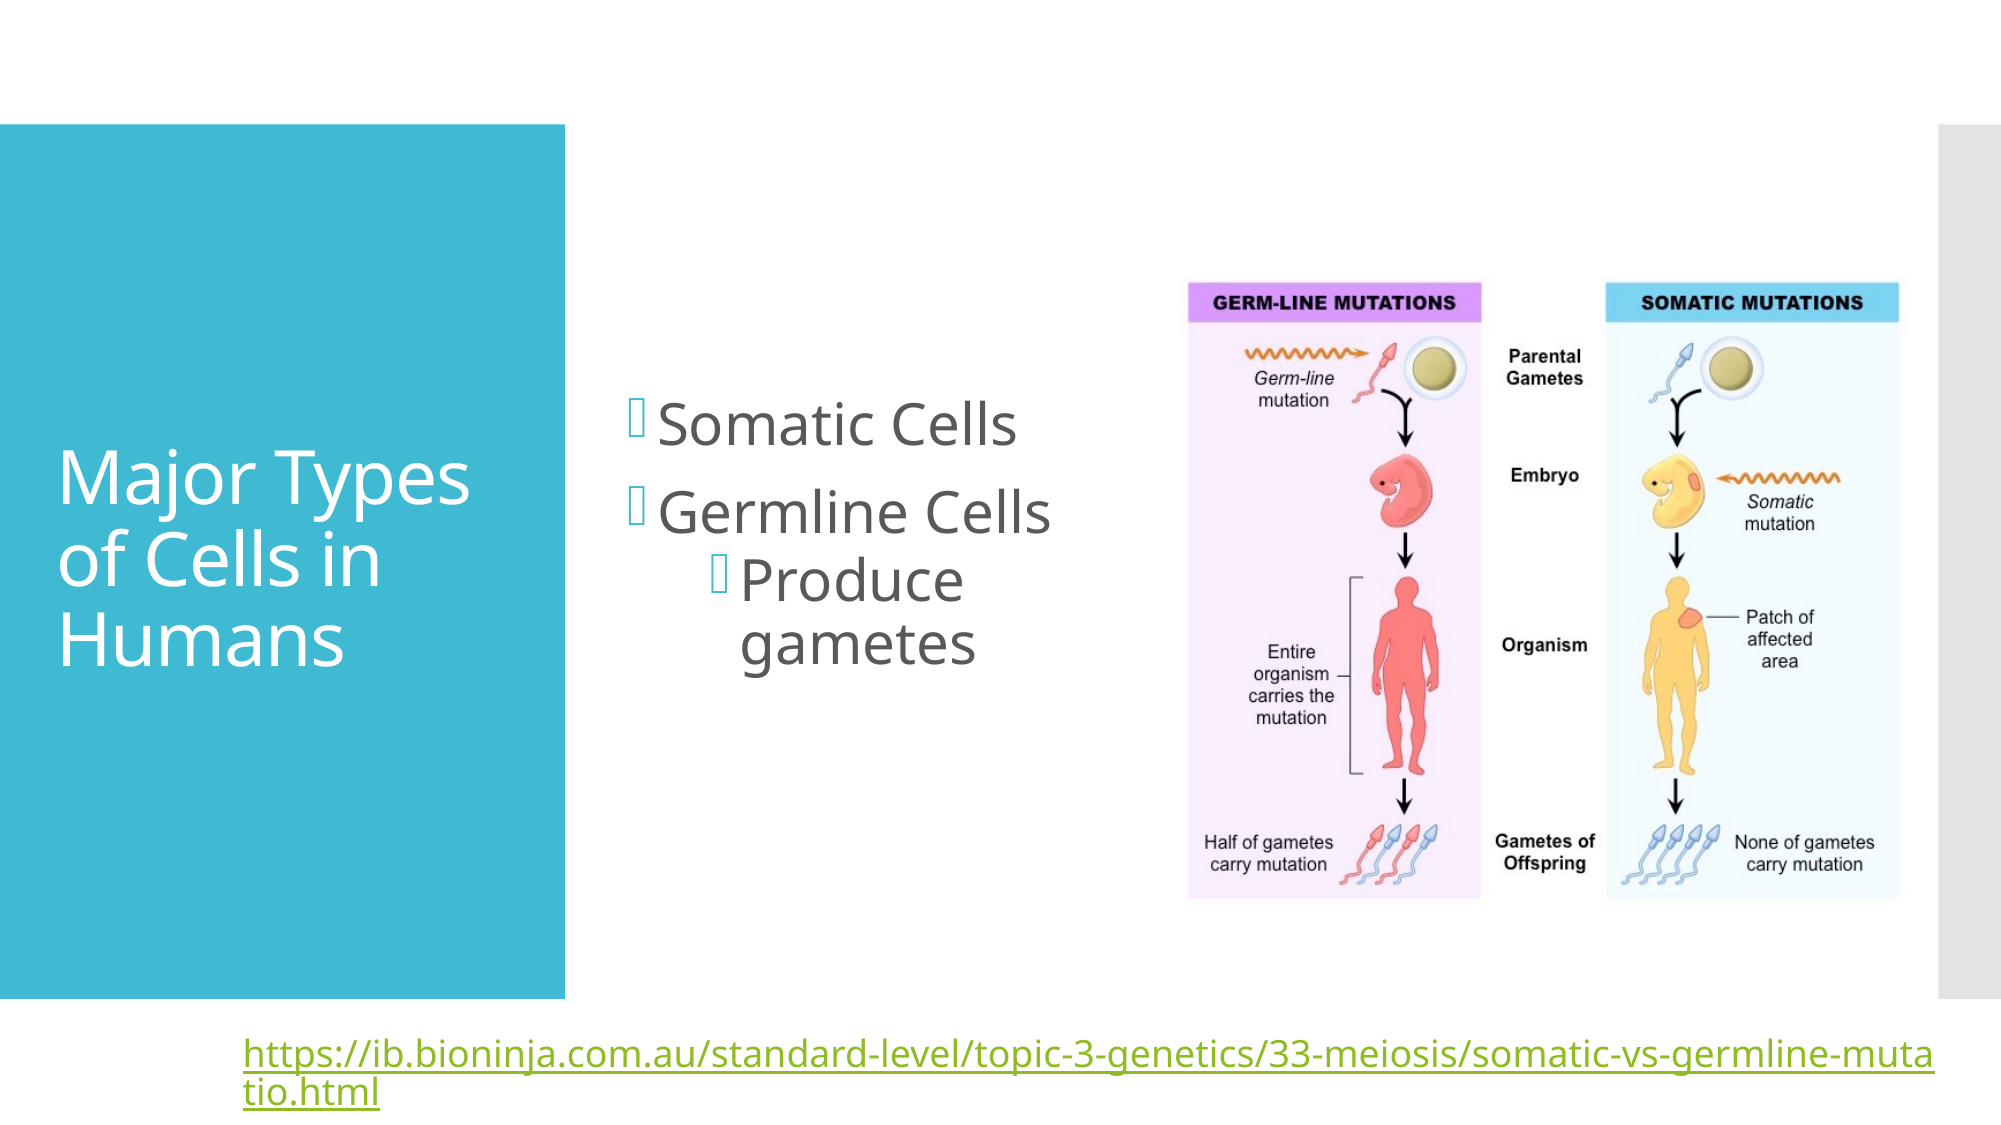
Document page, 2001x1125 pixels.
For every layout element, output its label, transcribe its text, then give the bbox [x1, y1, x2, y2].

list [1180, 267, 1934, 940]
list Somatic Cells Germline Cells Produce gametes [611, 141, 1182, 982]
title Major Types of Cells in Humans [41, 184, 525, 940]
text_box https://ib.bioninja.com.au/standard-level/topic-3-genetics/33-meiosis/somatic-vs-germline-mutatio.html [228, 1022, 1956, 1089]
